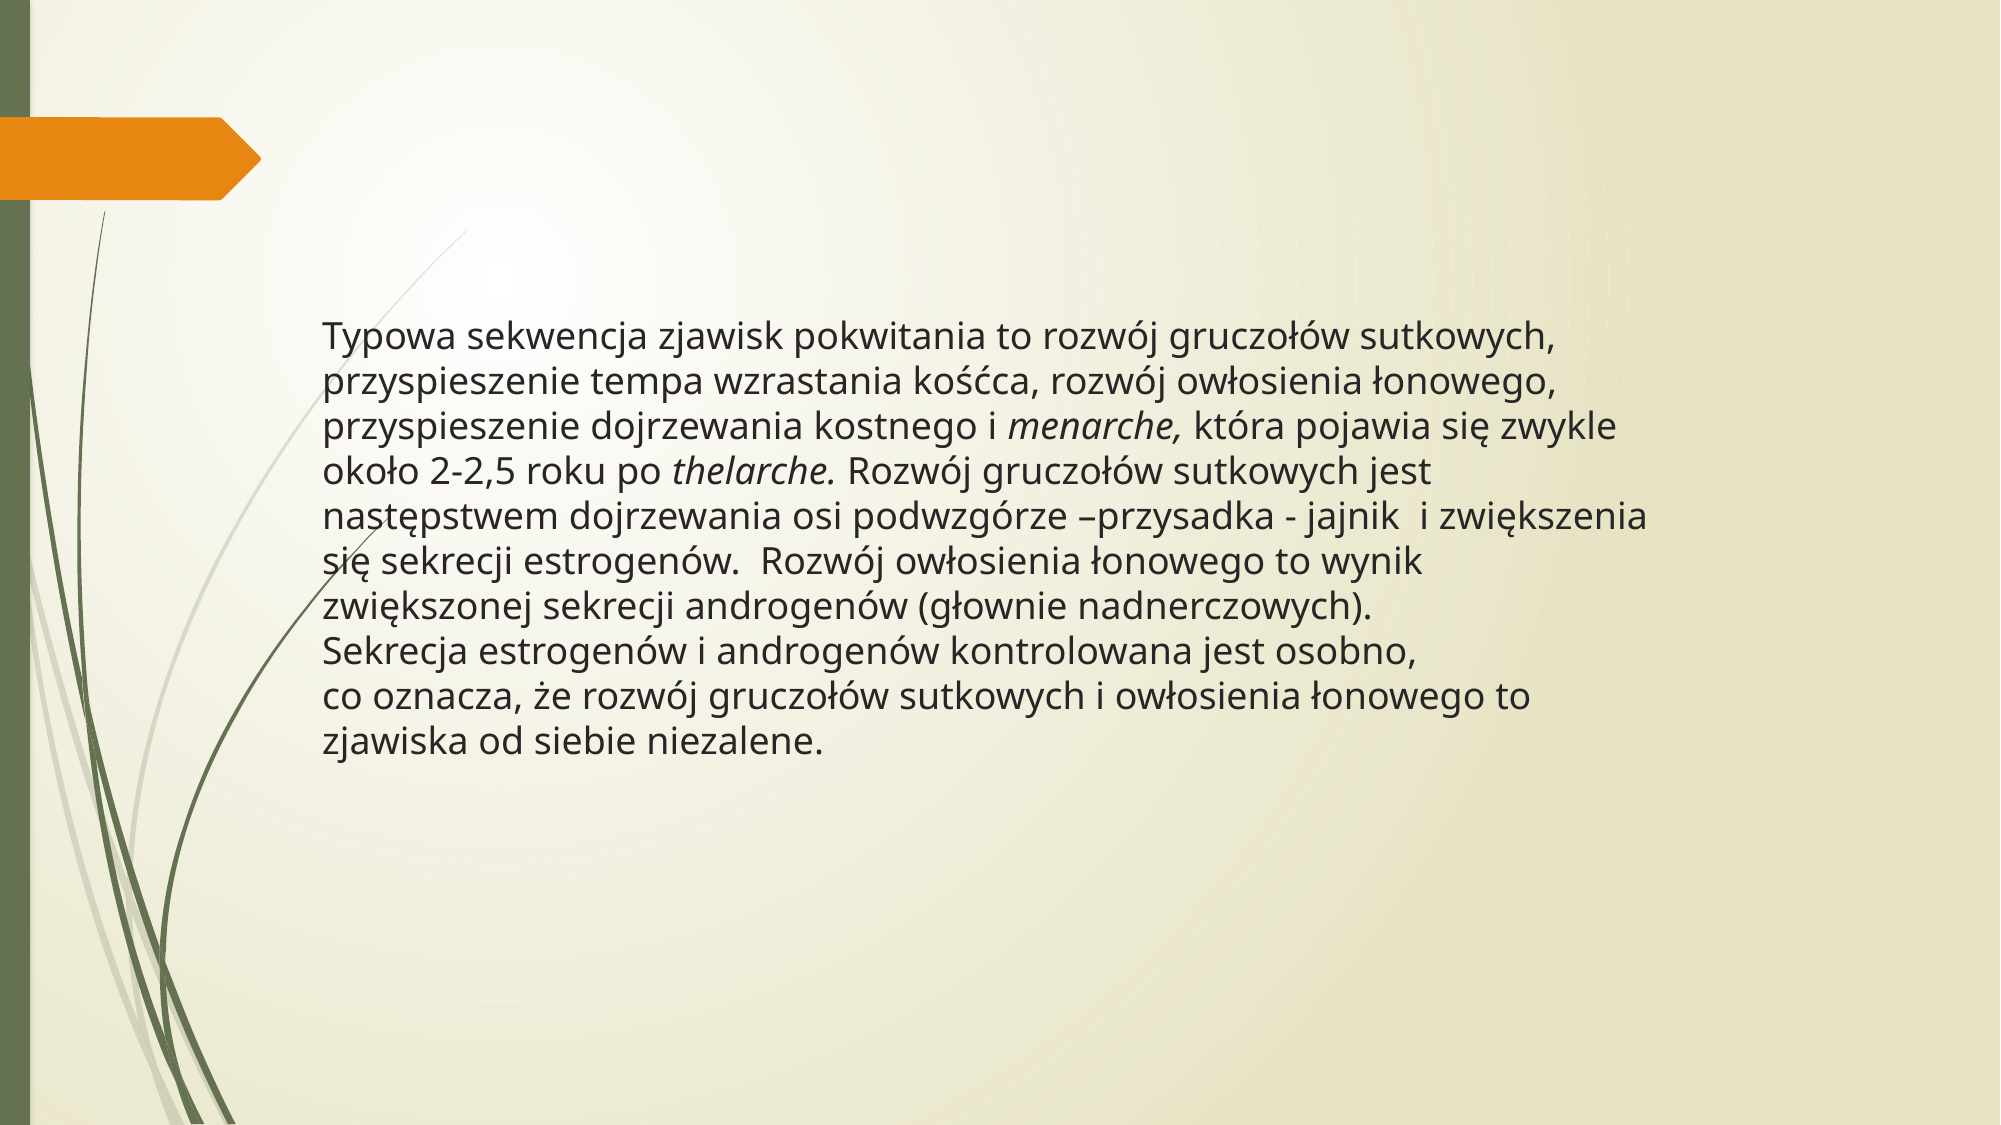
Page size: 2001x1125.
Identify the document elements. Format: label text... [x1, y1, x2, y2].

text_box Typowa sekwencja zjawisk pokwitania to rozwój gruczołów sutkowych, przyspieszenie tempa wzrastania kośćca, rozwój owłosienia łonowego, przyspieszenie dojrzewania kostnego i menarche, która pojawia się zwykle około 2-2,5 roku po thelarche. Rozwój gruczołów sutkowych jest następstwem dojrzewania osi podwzgórze –przysadka - jajnik i zwiększenia się sekrecji estrogenów. Rozwój owłosienia łonowego to wynik zwiększonej sekrecji androgenów (głownie nadnerczowych). Sekrecja estrogenów i androgenów kontrolowana jest osobno, co oznacza, że rozwój gruczołów sutkowych i owłosienia łonowego to zjawiska od siebie niezalene. [307, 304, 1693, 769]
